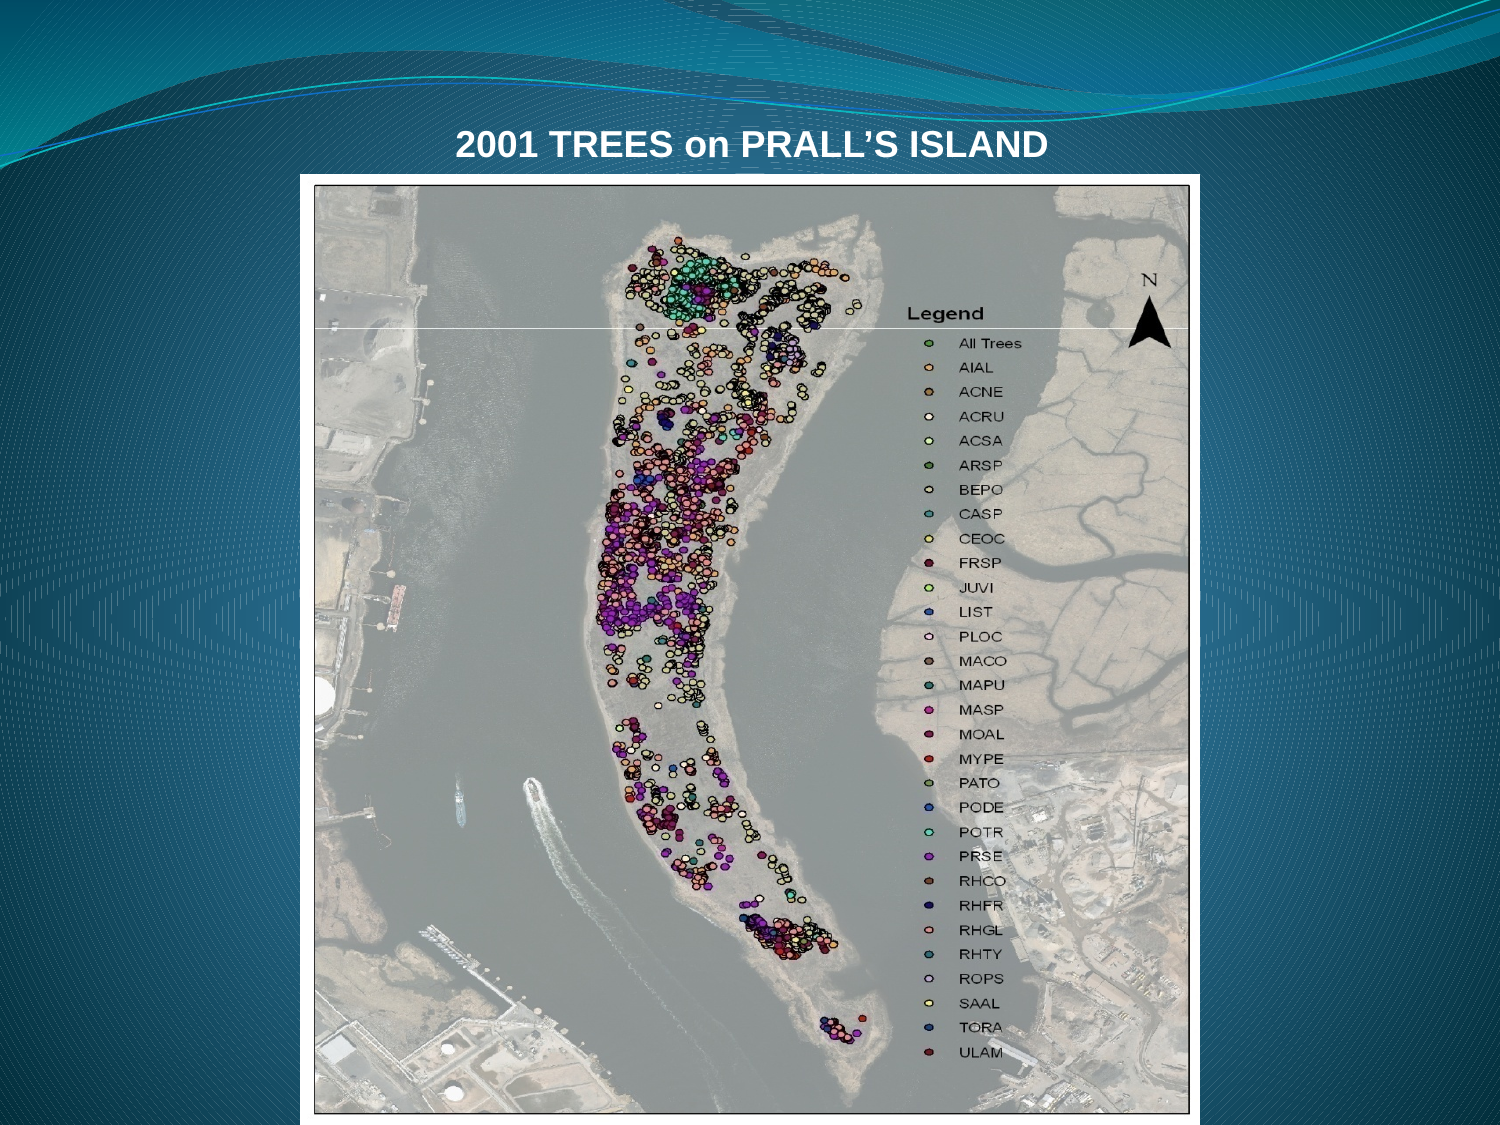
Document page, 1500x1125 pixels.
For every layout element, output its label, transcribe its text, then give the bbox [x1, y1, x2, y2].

text_box 2001 TREES on PRALL’S ISLAND [440, 112, 1065, 173]
picture [299, 174, 1201, 1125]
